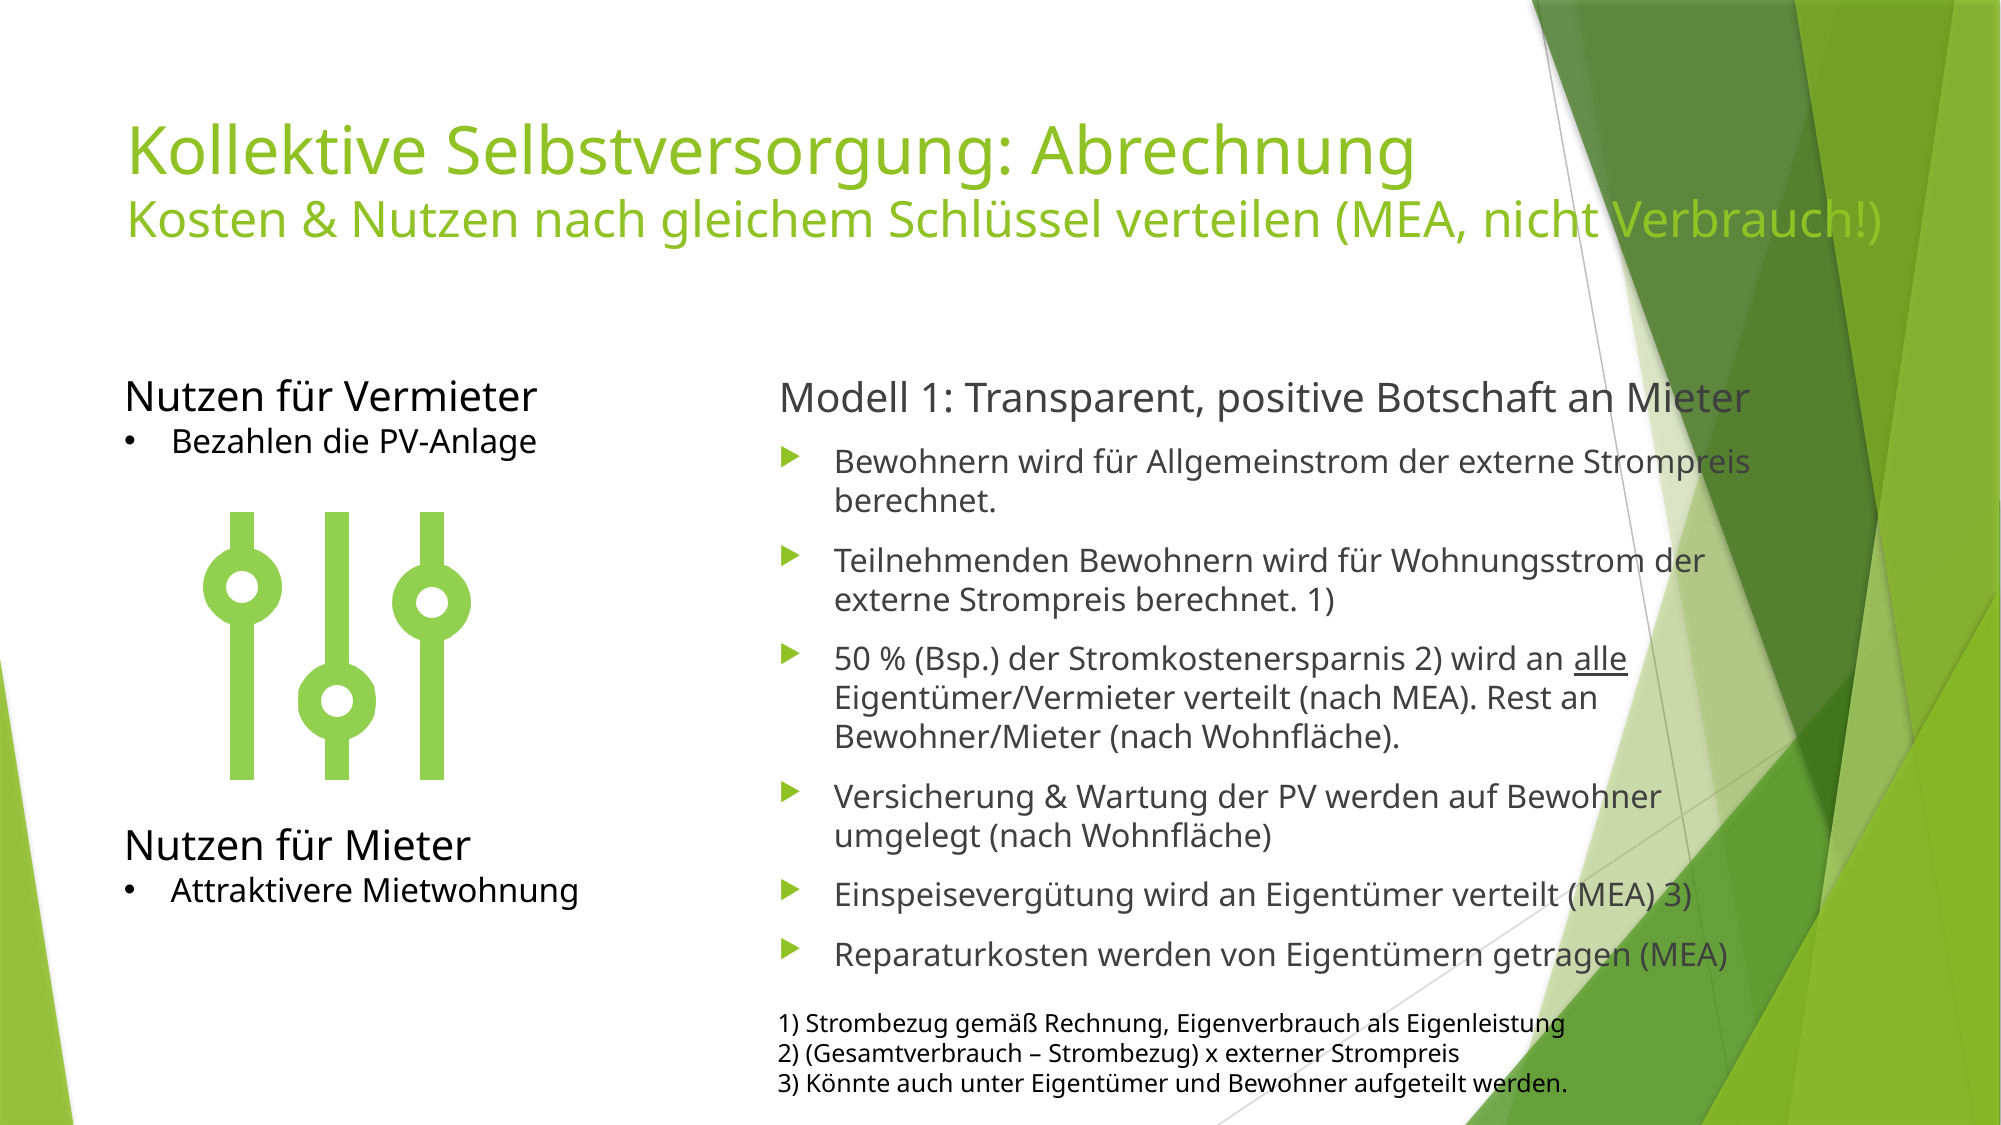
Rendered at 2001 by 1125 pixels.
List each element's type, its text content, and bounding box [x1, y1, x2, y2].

text_box Nutzen für Vermieter Bezahlen die PV-Anlage [109, 362, 554, 468]
text_box Nutzen für Mieter Attraktivere Mietwohnung [109, 811, 762, 917]
title Kollektive Selbstversorgung: Abrechnung Kosten & Nutzen nach gleichem Schlüssel verteilen (MEA, nicht Verbrauch!) [111, 99, 1910, 317]
text_box 1) Strombezug gemäß Rechnung, Eigenverbrauch als Eigenleistung 2) (Gesamtverbrauch – Strombezug) x externer Strompreis 3) Könnte auch unter Eigentümer und Bewohner aufgeteilt werden. [762, 999, 1585, 1105]
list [146, 455, 526, 835]
list Modell 1: Transparent, positive Botschaft an Mieter Bewohnern wird für Allgemeinstrom der externe Strompreis berechnet. Teilnehmenden Bewohnern wird für Wohnungsstrom der externe Strompreis berechnet. 1) 50 % (Bsp.) der Stromkostenersparnis 2) wird an alle Eigentümer/Vermieter verteilt (nach MEA). Rest an Bewohner/Mieter (nach Wohnfläche). Versicherung & Wartung der PV werden auf Bewohner umgelegt (nach Wohnfläche) Einspeisevergütung wird an Eigentümer verteilt (MEA) 3) Reparaturkosten werden von Eigentümern getragen (MEA) [763, 364, 1768, 991]
